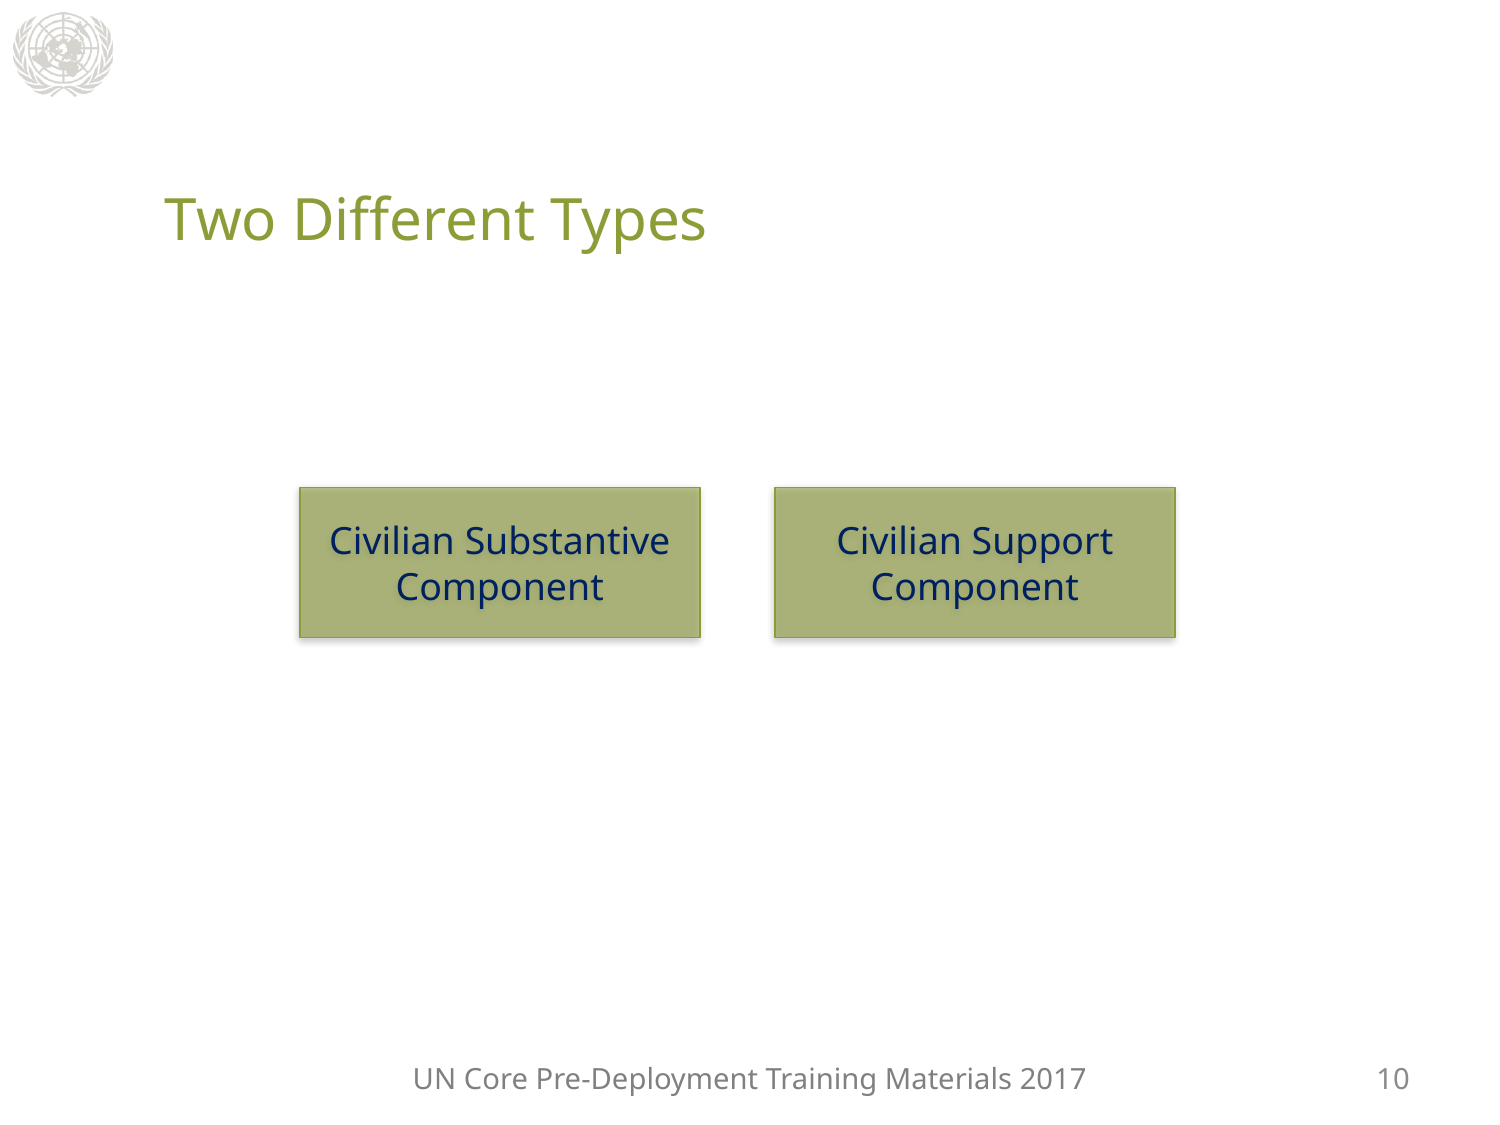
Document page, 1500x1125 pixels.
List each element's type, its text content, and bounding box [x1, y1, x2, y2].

slide_number 10 [1074, 1052, 1425, 1104]
text_box UN Core Pre-Deployment Training Materials 2017 [350, 1052, 1074, 1103]
text_box Civilian Substantive Component [299, 487, 701, 638]
text_box Two Different Types [149, 174, 1338, 260]
text_box Civilian Support Component [774, 487, 1176, 638]
picture [13, 12, 113, 97]
